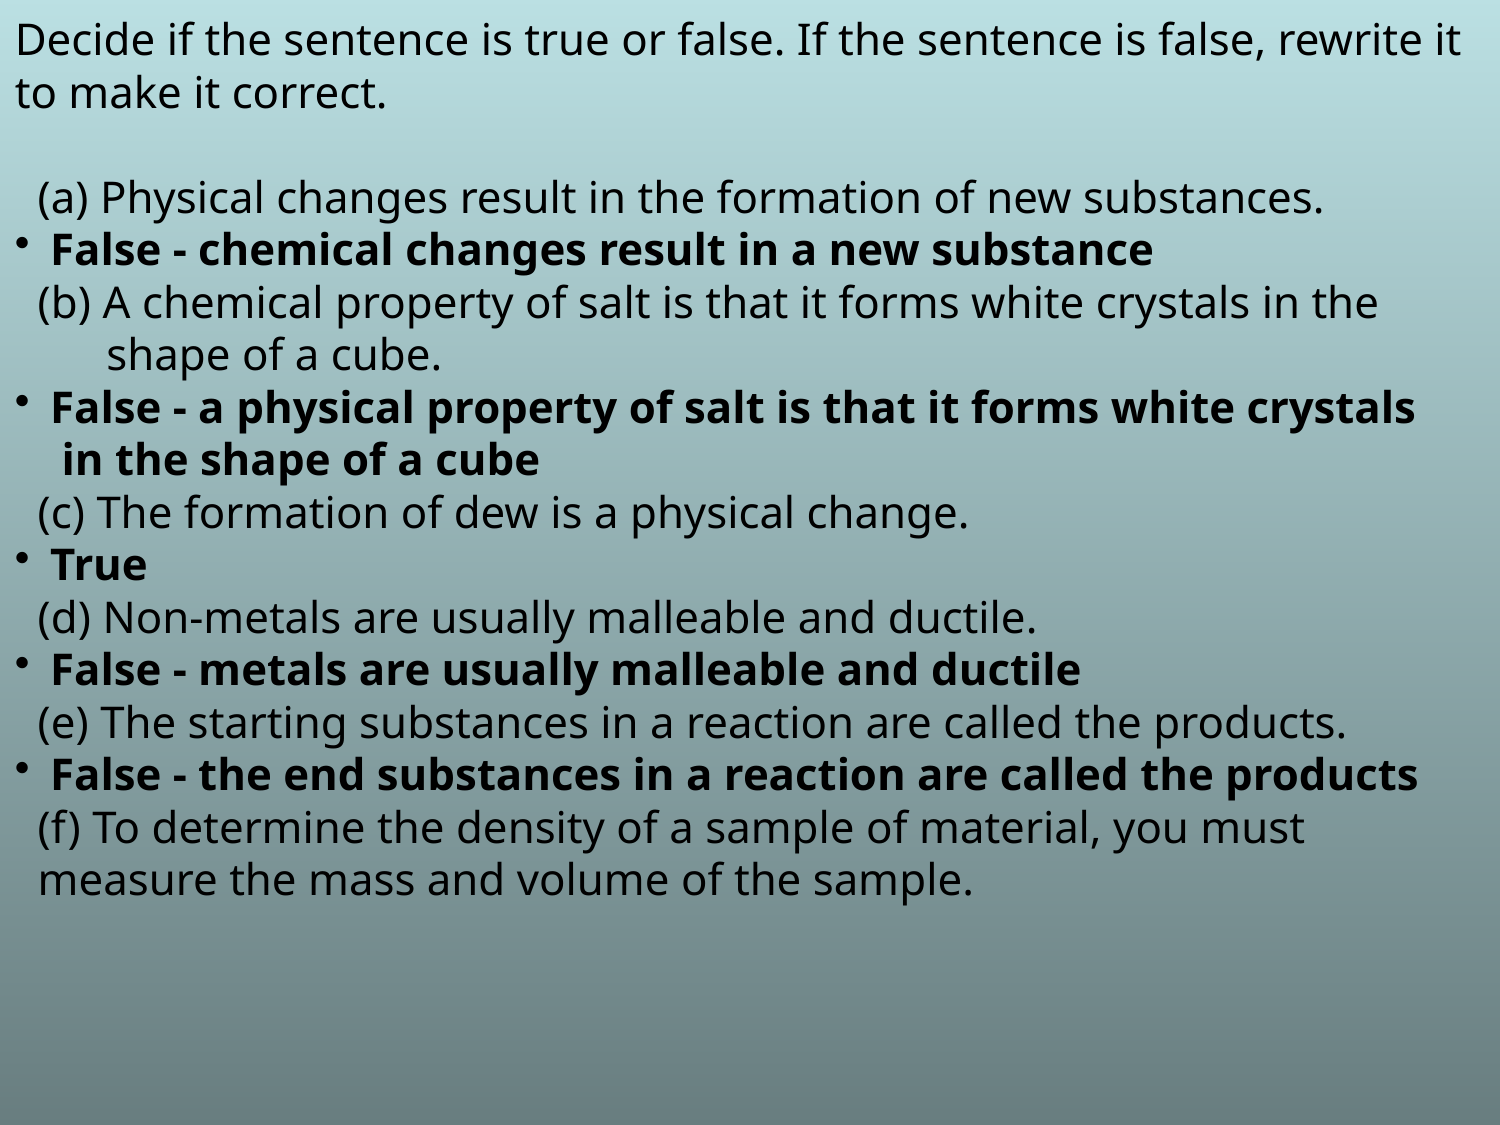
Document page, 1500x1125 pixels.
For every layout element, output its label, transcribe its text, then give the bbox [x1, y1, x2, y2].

text_box Decide if the sentence is true or false. If the sentence is false, rewrite it to make it correct. (a) Physical changes result in the formation of new substances. False - chemical changes result in a new substance (b) A chemical property of salt is that it forms white crystals in the shape of a cube. False - a physical property of salt is that it forms white crystals in the shape of a cube (c) The formation of dew is a physical change. True (d) Non-metals are usually malleable and ductile. False - metals are usually malleable and ductile (e) The starting substances in a reaction are called the products. False - the end substances in a reaction are called the products (f) To determine the density of a sample of material, you must measure the mass and volume of the sample. [0, 4, 1500, 912]
